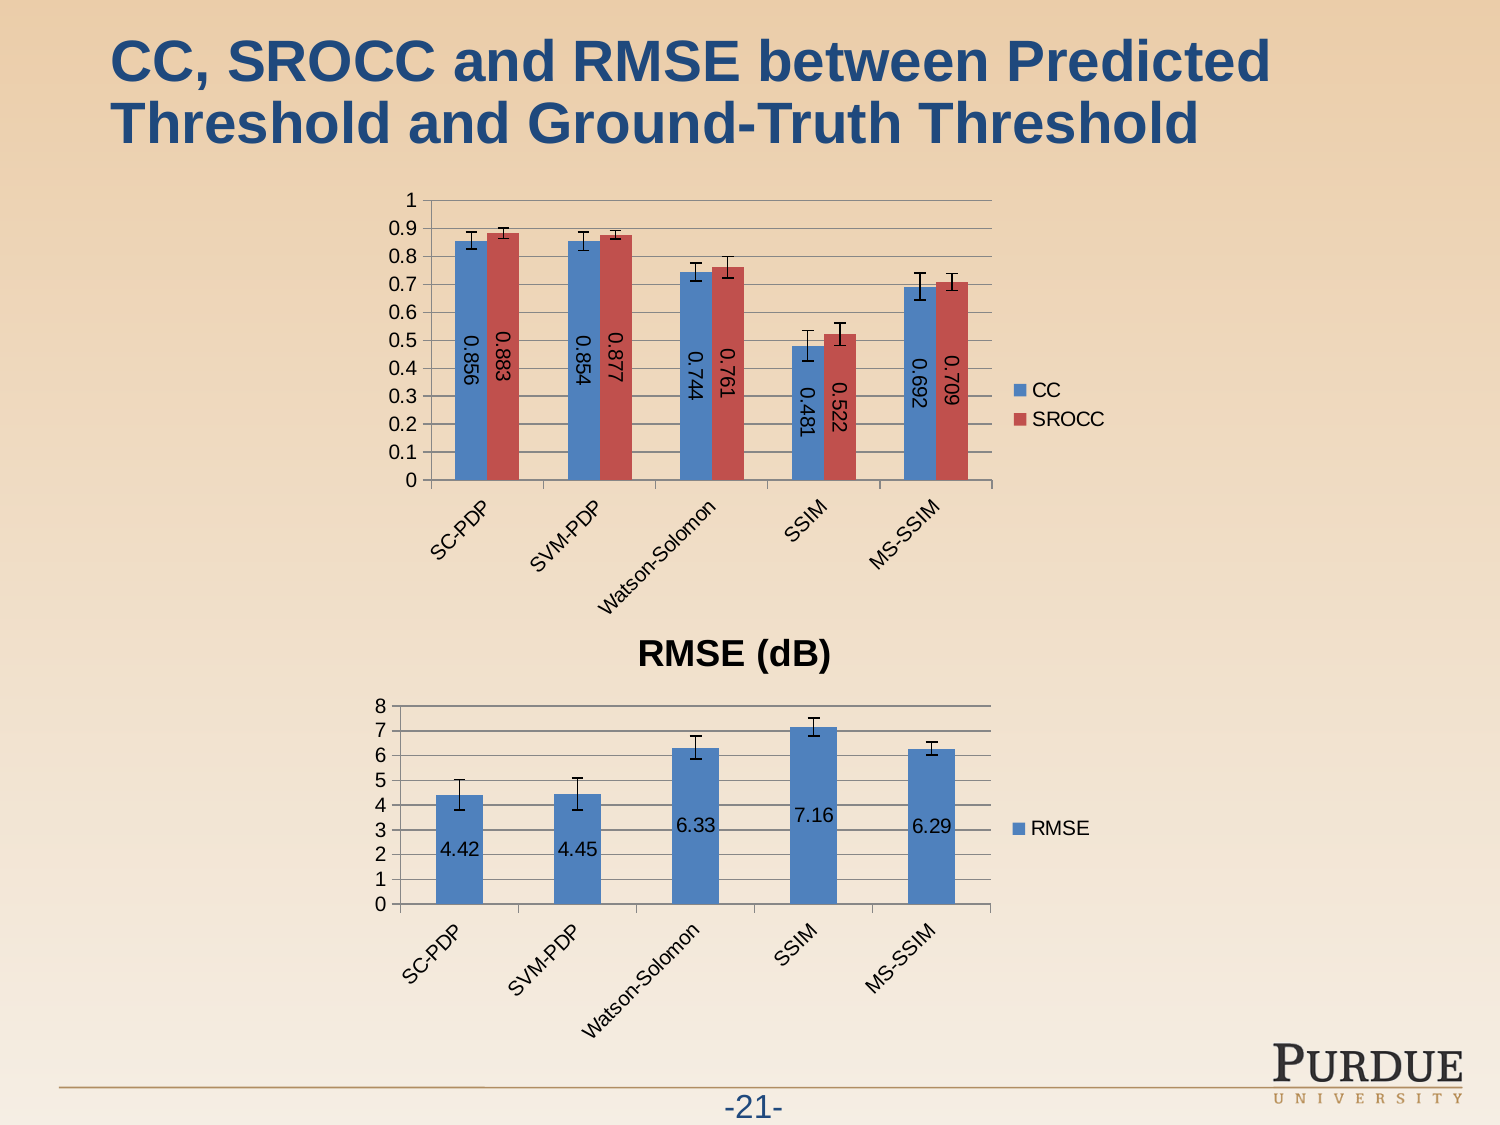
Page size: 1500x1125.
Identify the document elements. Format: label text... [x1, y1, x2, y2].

chart [359, 179, 1124, 1054]
picture [1262, 1037, 1475, 1109]
title CC, SROCC and RMSE between Predicted Threshold and Ground-Truth Threshold [95, 0, 1428, 189]
